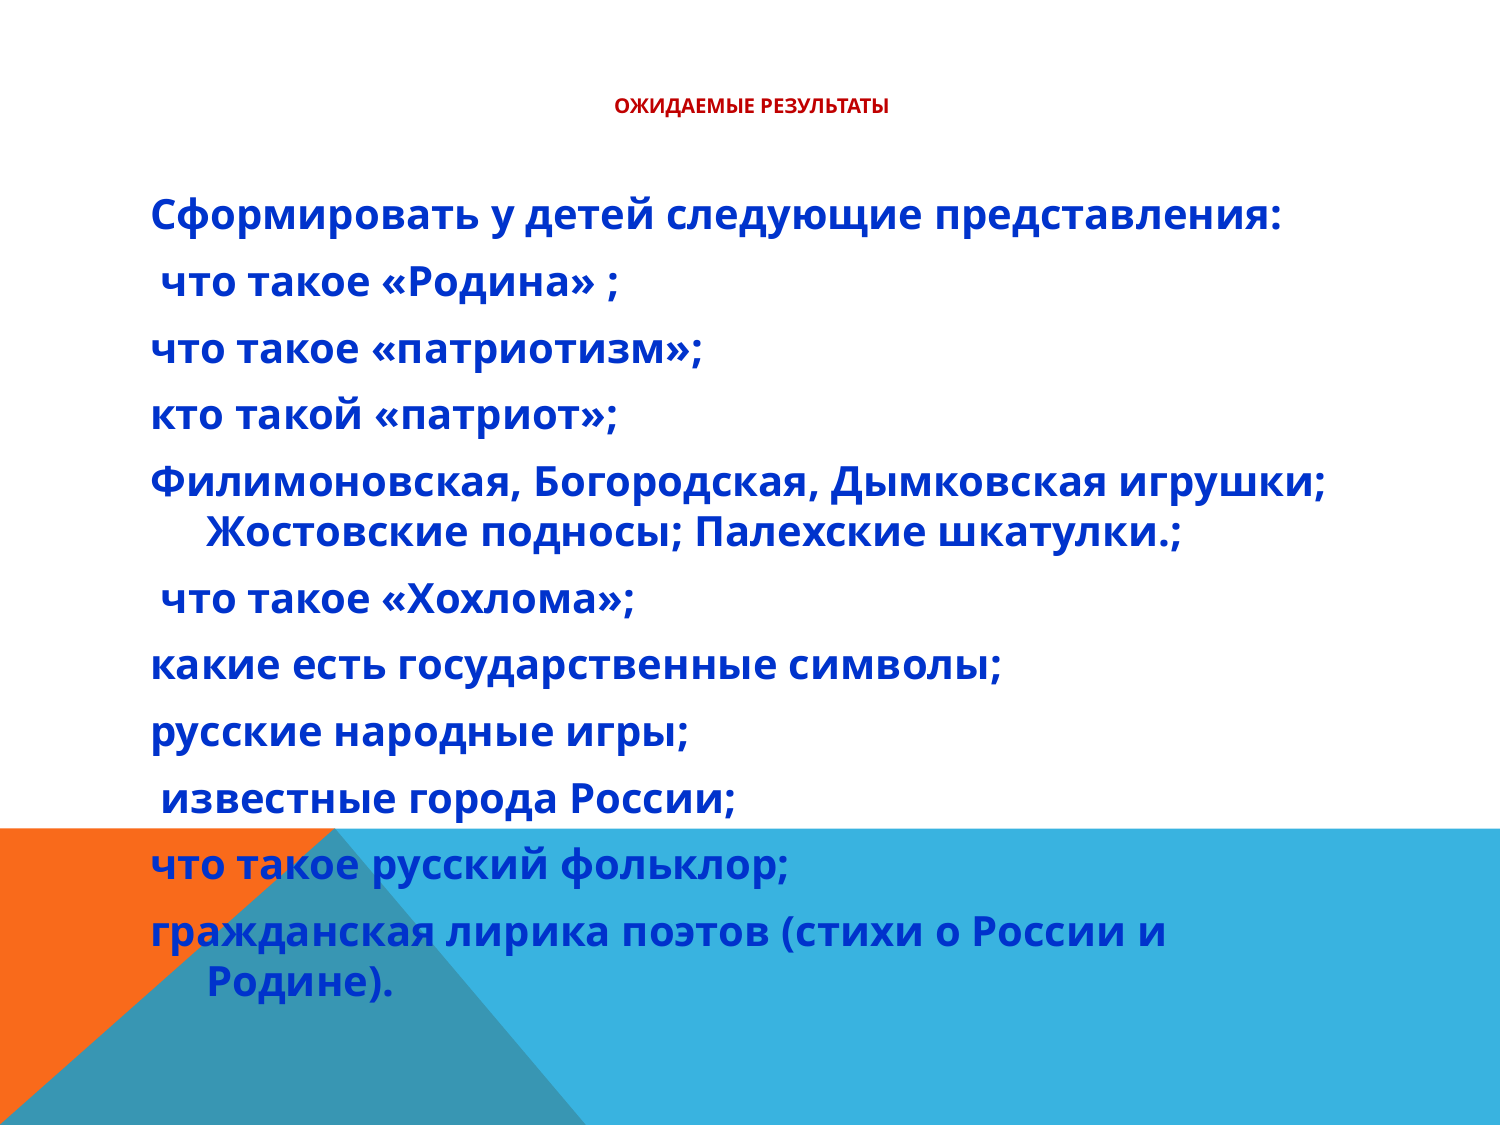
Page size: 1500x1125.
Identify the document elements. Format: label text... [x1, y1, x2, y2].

title ОЖИДАЕМЫЕ РЕЗУЛЬТАТЫ [135, 60, 1369, 150]
list Сформировать у детей следующие представления: что такое «Родина» ; что такое «патриотизм»; кто такой «патриот»; Филимоновская, Богородская, Дымковская игрушки; Жостовские подносы; Палехские шкатулки.; что такое «Хохлома»; какие есть государственные символы; русские народные игры; известные города России; что такое русский фольклор; гражданская лирика поэтов (стихи о России и Родине). [135, 180, 1369, 768]
